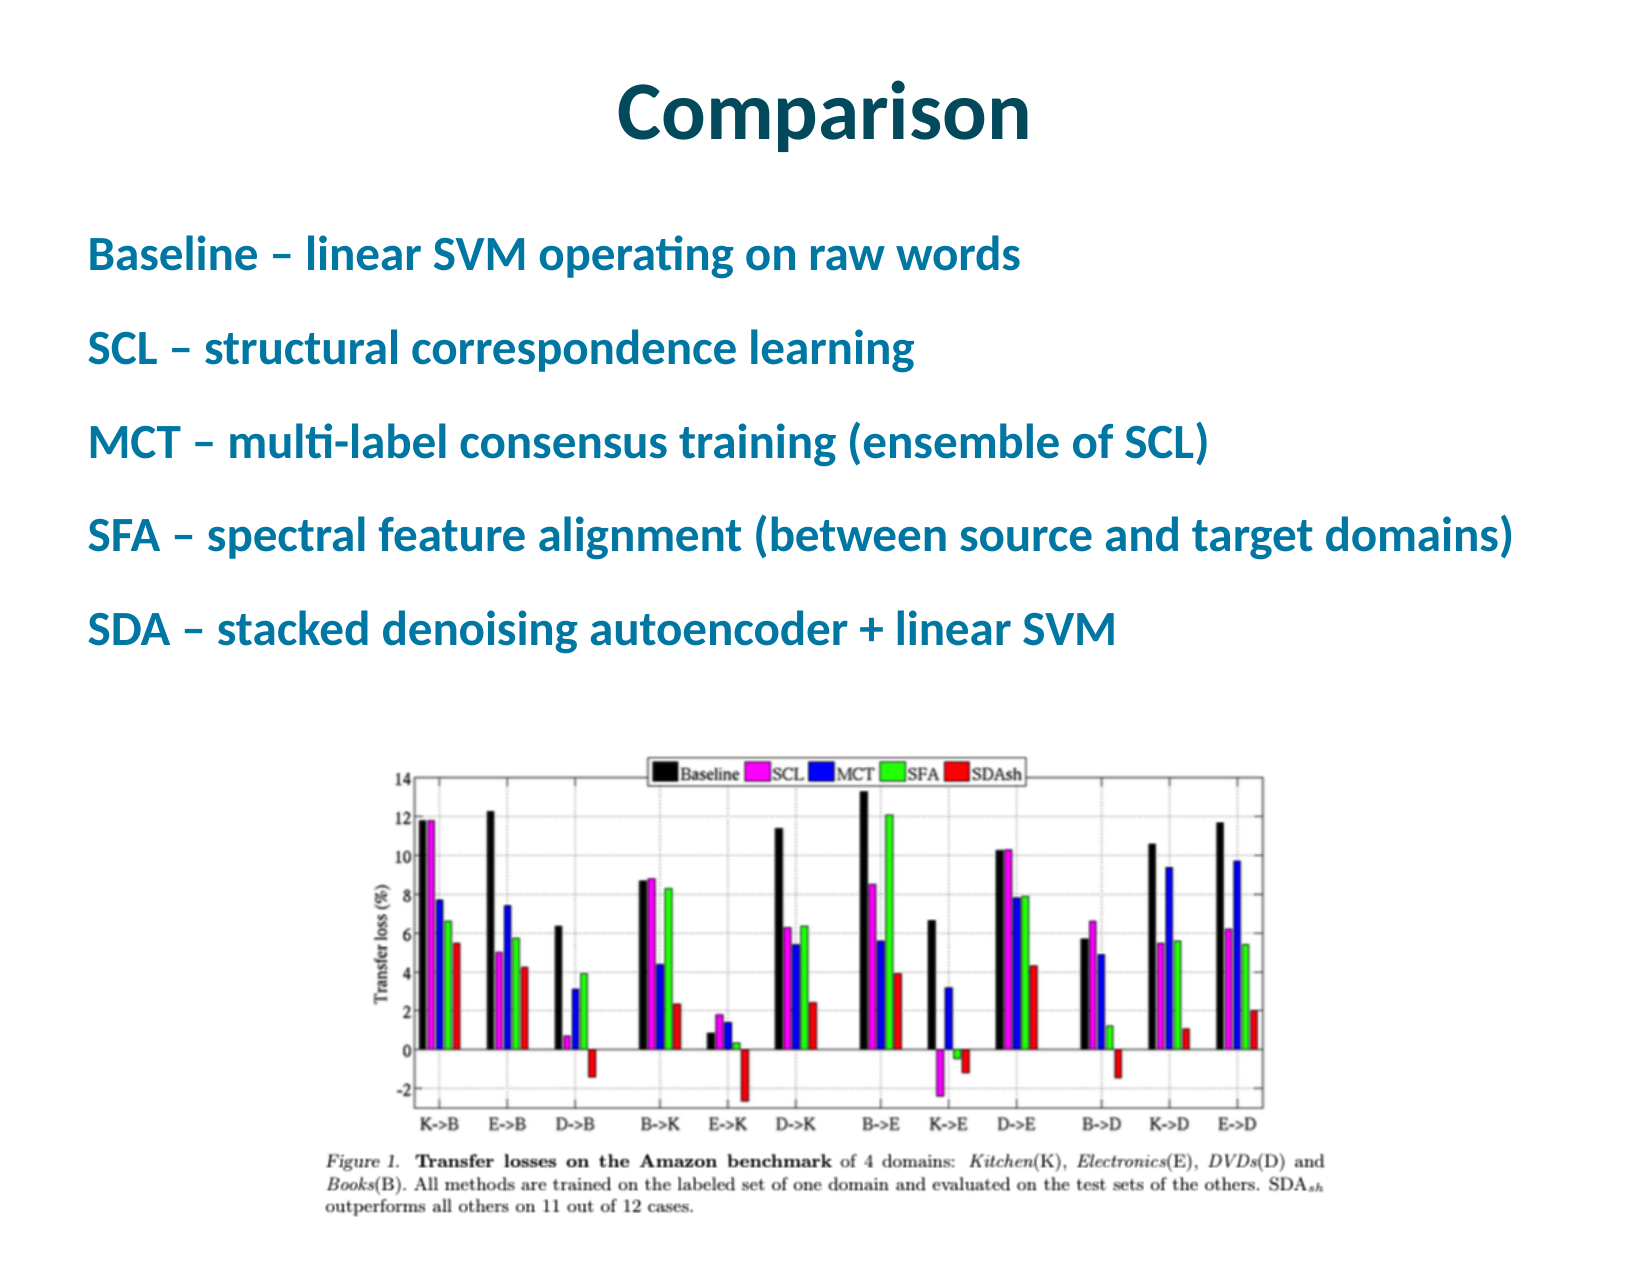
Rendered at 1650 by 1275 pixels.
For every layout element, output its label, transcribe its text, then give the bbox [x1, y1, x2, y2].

title Comparison [82, 28, 1568, 185]
picture [319, 751, 1331, 1222]
list Baseline – linear SVM operating on raw words SCL – structural correspondence learning MCT – multi-label consensus training (ensemble of SCL) SFA – spectral feature alignment (between source and target domains) SDA – stacked denoising autoencoder + linear SVM [54, 213, 1568, 707]
